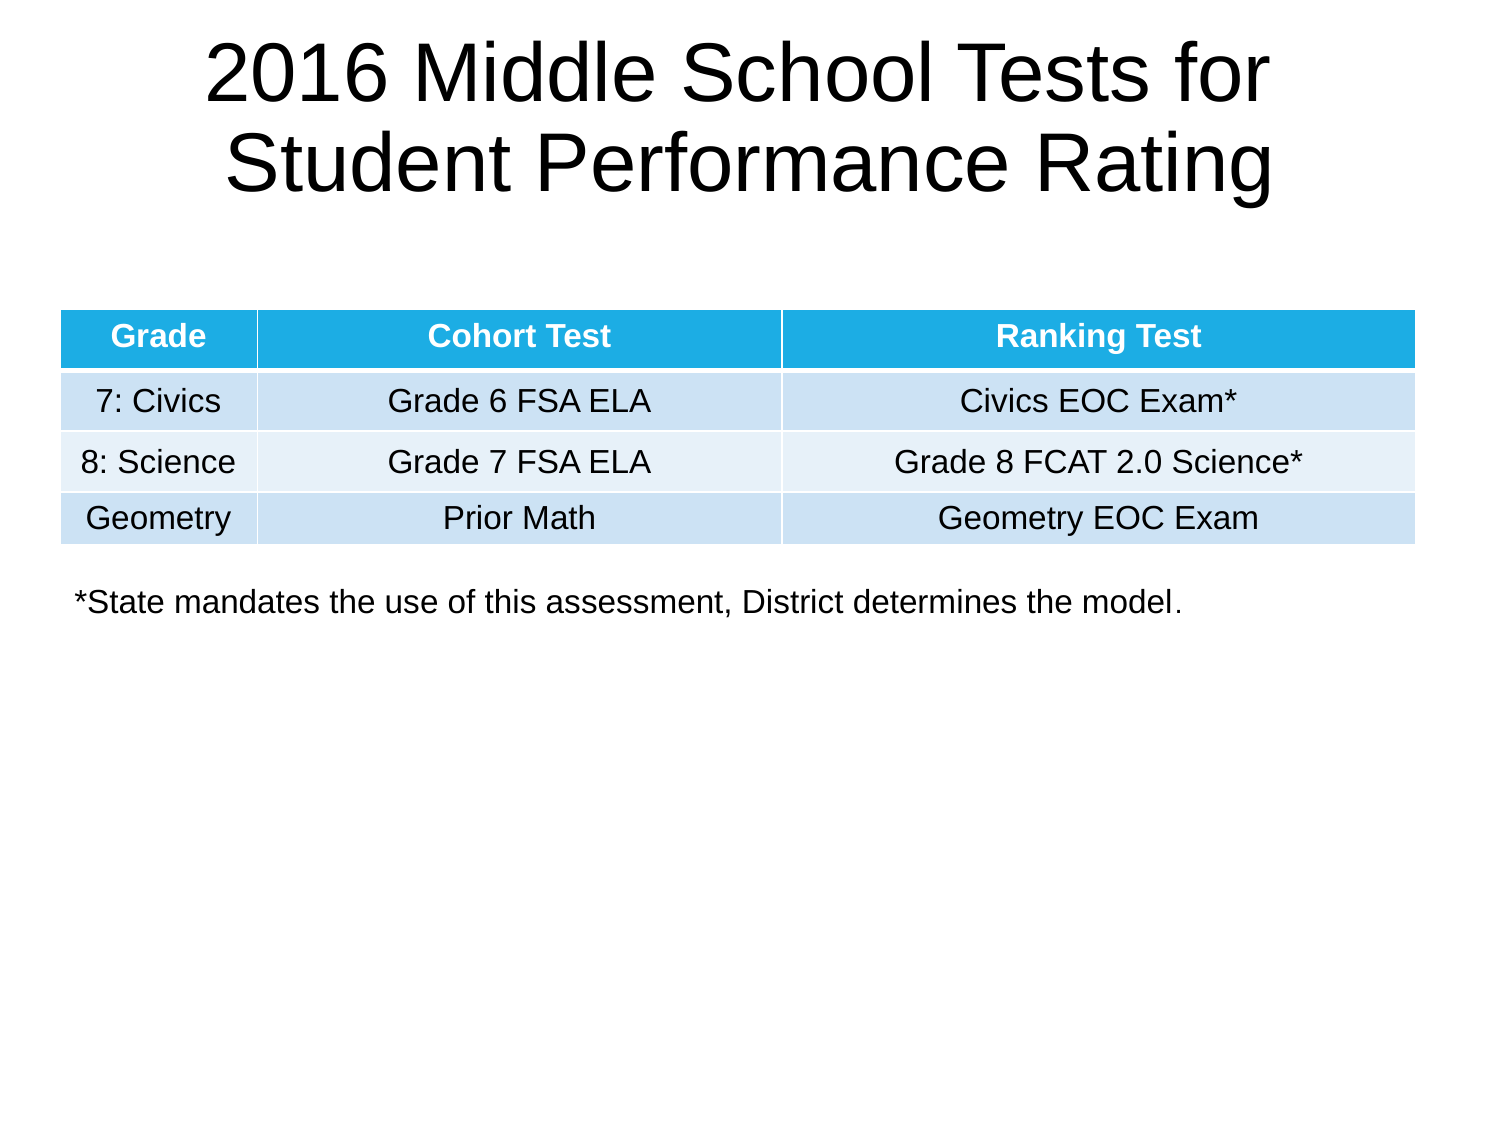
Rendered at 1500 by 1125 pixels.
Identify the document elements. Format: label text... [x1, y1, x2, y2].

table_cell Grade 7 FSA ELA [258, 432, 781, 491]
table_cell Geometry [61, 493, 257, 544]
table_cell Grade 6 FSA ELA [258, 373, 781, 430]
table_header Grade [61, 310, 257, 368]
text_box 2016 Middle School Tests for Student Performance Rating [0, 10, 1500, 229]
table_header Cohort Test [258, 310, 781, 368]
table_cell 8: Science [61, 432, 257, 491]
table_cell Civics EOC Exam* [783, 373, 1415, 430]
table_header Ranking Test [783, 310, 1415, 368]
table_cell Geometry EOC Exam [783, 493, 1415, 544]
text_box *State mandates the use of this assessment, District determines the model. [59, 572, 1254, 628]
table_cell Grade 8 FCAT 2.0 Science* [783, 432, 1415, 491]
table_cell Prior Math [258, 493, 781, 544]
table_cell 7: Civics [61, 373, 257, 430]
